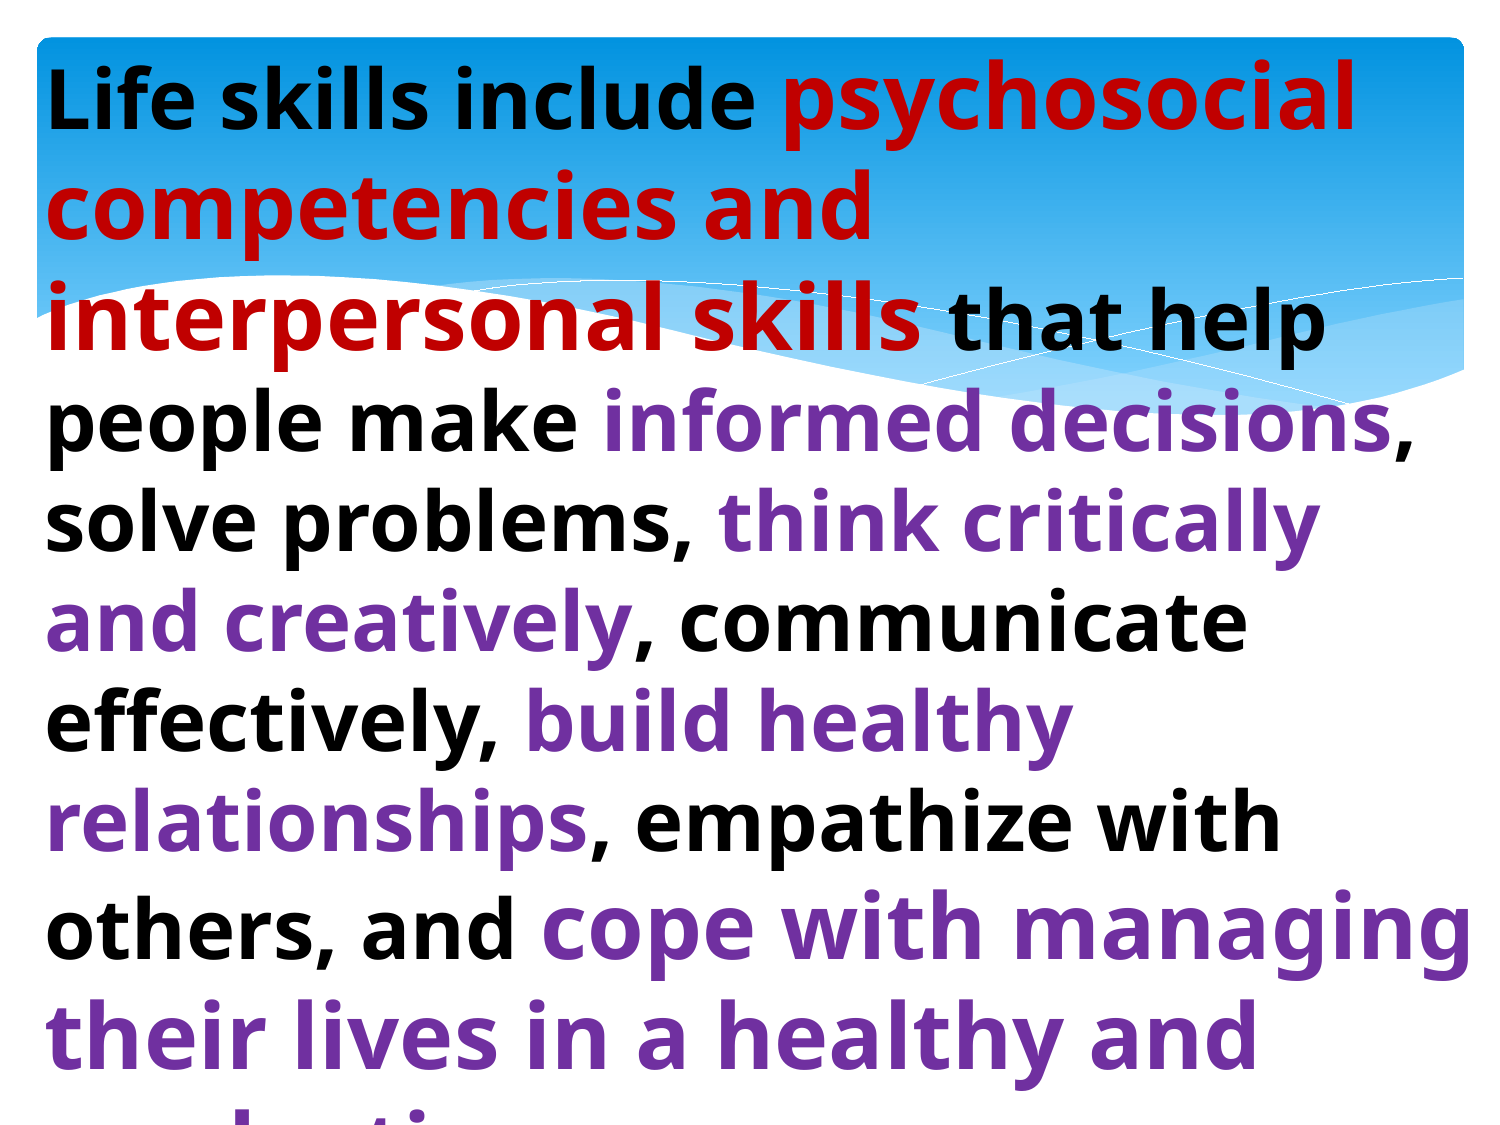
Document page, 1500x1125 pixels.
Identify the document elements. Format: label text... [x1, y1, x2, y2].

text_box Life skills include psychosocial competencies and interpersonal skills that help people make informed decisions, solve problems, think critically and creatively, communicate effectively, build healthy relationships, empathize with others, and cope with managing their lives in a healthy and productive manner [29, 31, 1500, 1125]
